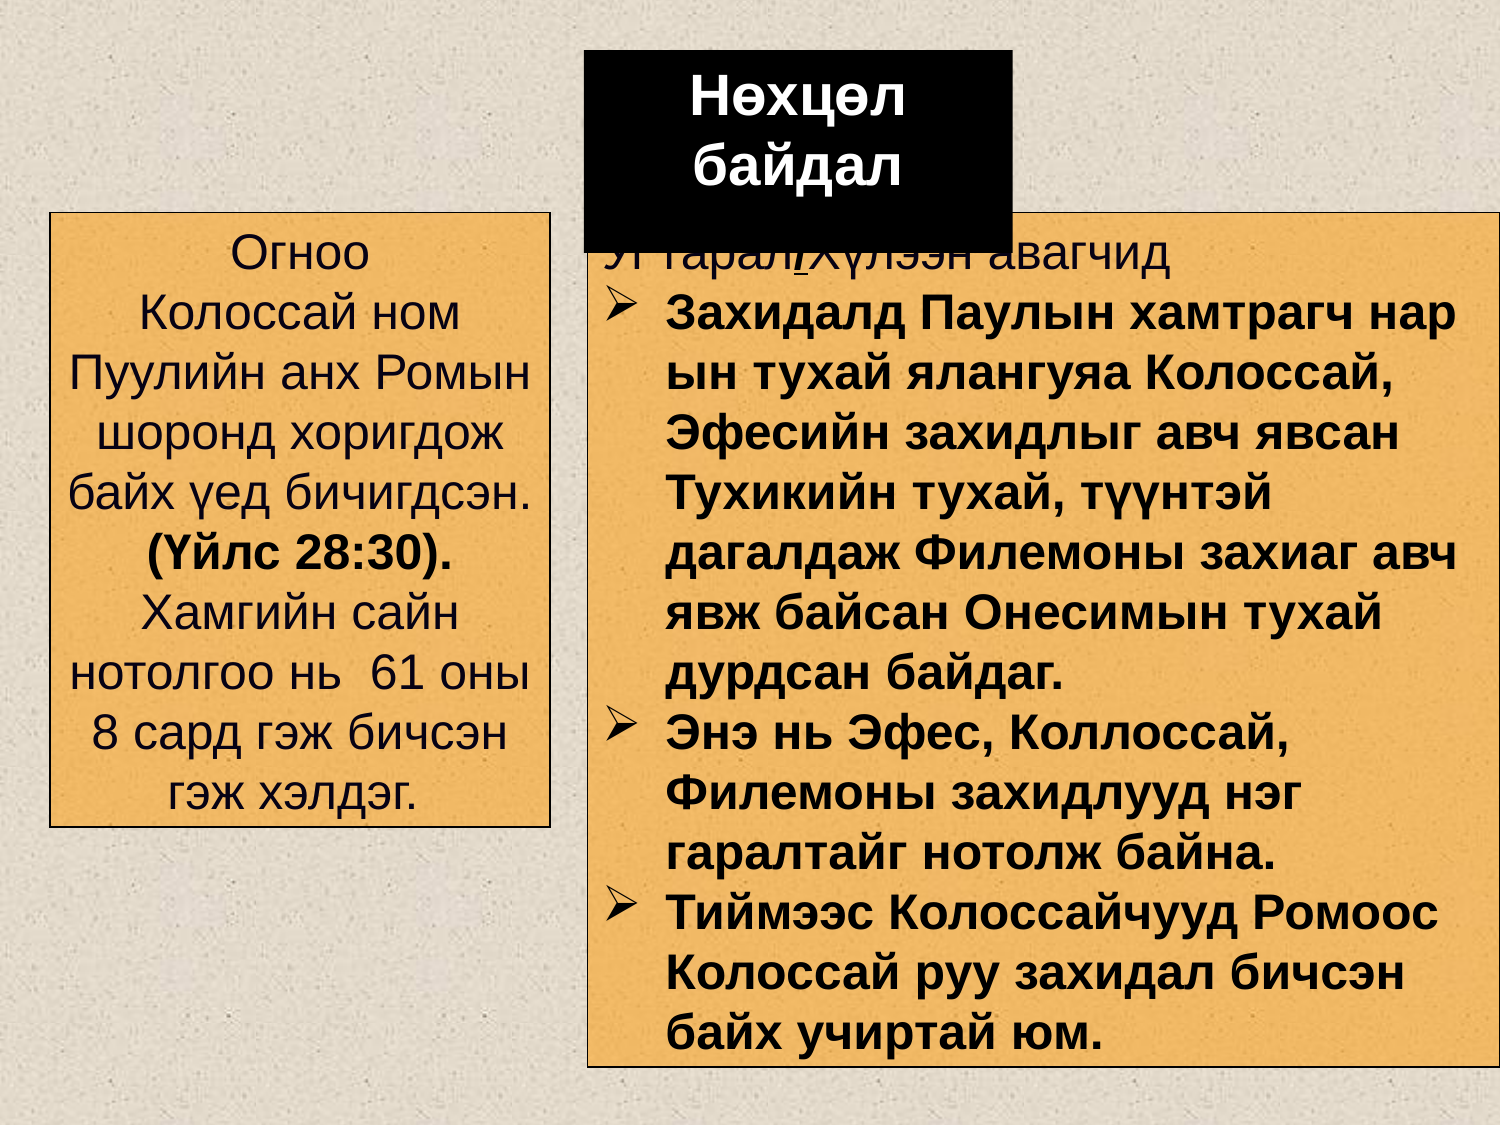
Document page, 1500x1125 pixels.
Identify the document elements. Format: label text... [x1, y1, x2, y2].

text_box Уг гарал/Хүлээн авагчид Захидалд Паулын хамтрагч нар ын тухай ялангуяа Колоссай, Эфесийн захидлыг авч явсан Тухикийн тухай, түүнтэй дагалдаж Филемоны захиаг авч явж байсан Онесимын тухай дурдсан байдаг. Энэ нь Эфес, Коллоссай, Филемоны захидлууд нэг гаралтайг нотолж байна. Тиймээс Колоссайчууд Ромоос Колоссай руу захидал бичсэн байх учиртай юм. [587, 212, 1500, 1068]
title Нөхцөл байдал [583, 50, 1013, 253]
text_box Огноо Колоссай ном Пуулийн анх Ромын шоронд хоригдож байх үед бичигдсэн. (Үйлс 28:30). Хамгийн сайн нотолгоо нь 61 оны 8 сард гэж бичсэн гэж хэлдэг. [50, 212, 550, 828]
picture [0, 0, 1500, 1125]
